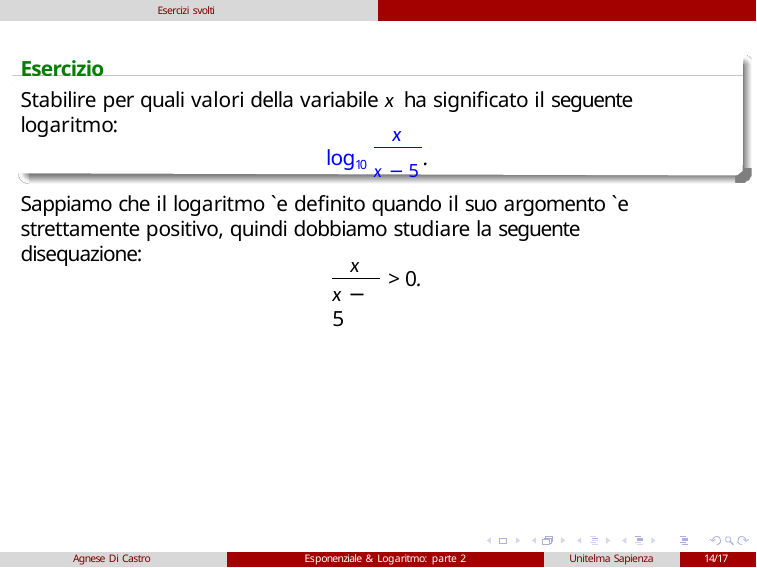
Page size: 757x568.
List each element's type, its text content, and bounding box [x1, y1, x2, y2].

text_box [544, 551, 680, 567]
text_box [0, 0, 756, 551]
text_box x [390, 120, 404, 146]
text_box [744, 55, 752, 66]
text_box Sappiamo che il logaritmo `e definito quando il suo argomento `e strettamente positivo, quindi dobbiamo studiare la seguente disequazione: [18, 191, 691, 266]
text_box 14/17 [702, 552, 734, 565]
text_box [226, 551, 544, 567]
text_box Unitelma Sapienza [567, 552, 658, 565]
text_box [736, 168, 752, 184]
text_box Stabilire per quali valori della variabile x ha significato il seguente logaritmo: [18, 86, 688, 137]
text_box > 0. [385, 266, 428, 291]
text_box x − 5 [330, 280, 382, 331]
text_box [0, 551, 226, 567]
text_box [29, 174, 736, 184]
text_box [680, 551, 756, 567]
footer Agnese Di Castro [71, 552, 156, 568]
text_box log10 x − 5 . [323, 134, 432, 182]
slide_number Esponenziale & Logaritmo: parte 2 [302, 552, 469, 568]
text_box x [348, 251, 362, 277]
text_box [12, 83, 743, 176]
text_box [744, 66, 752, 168]
